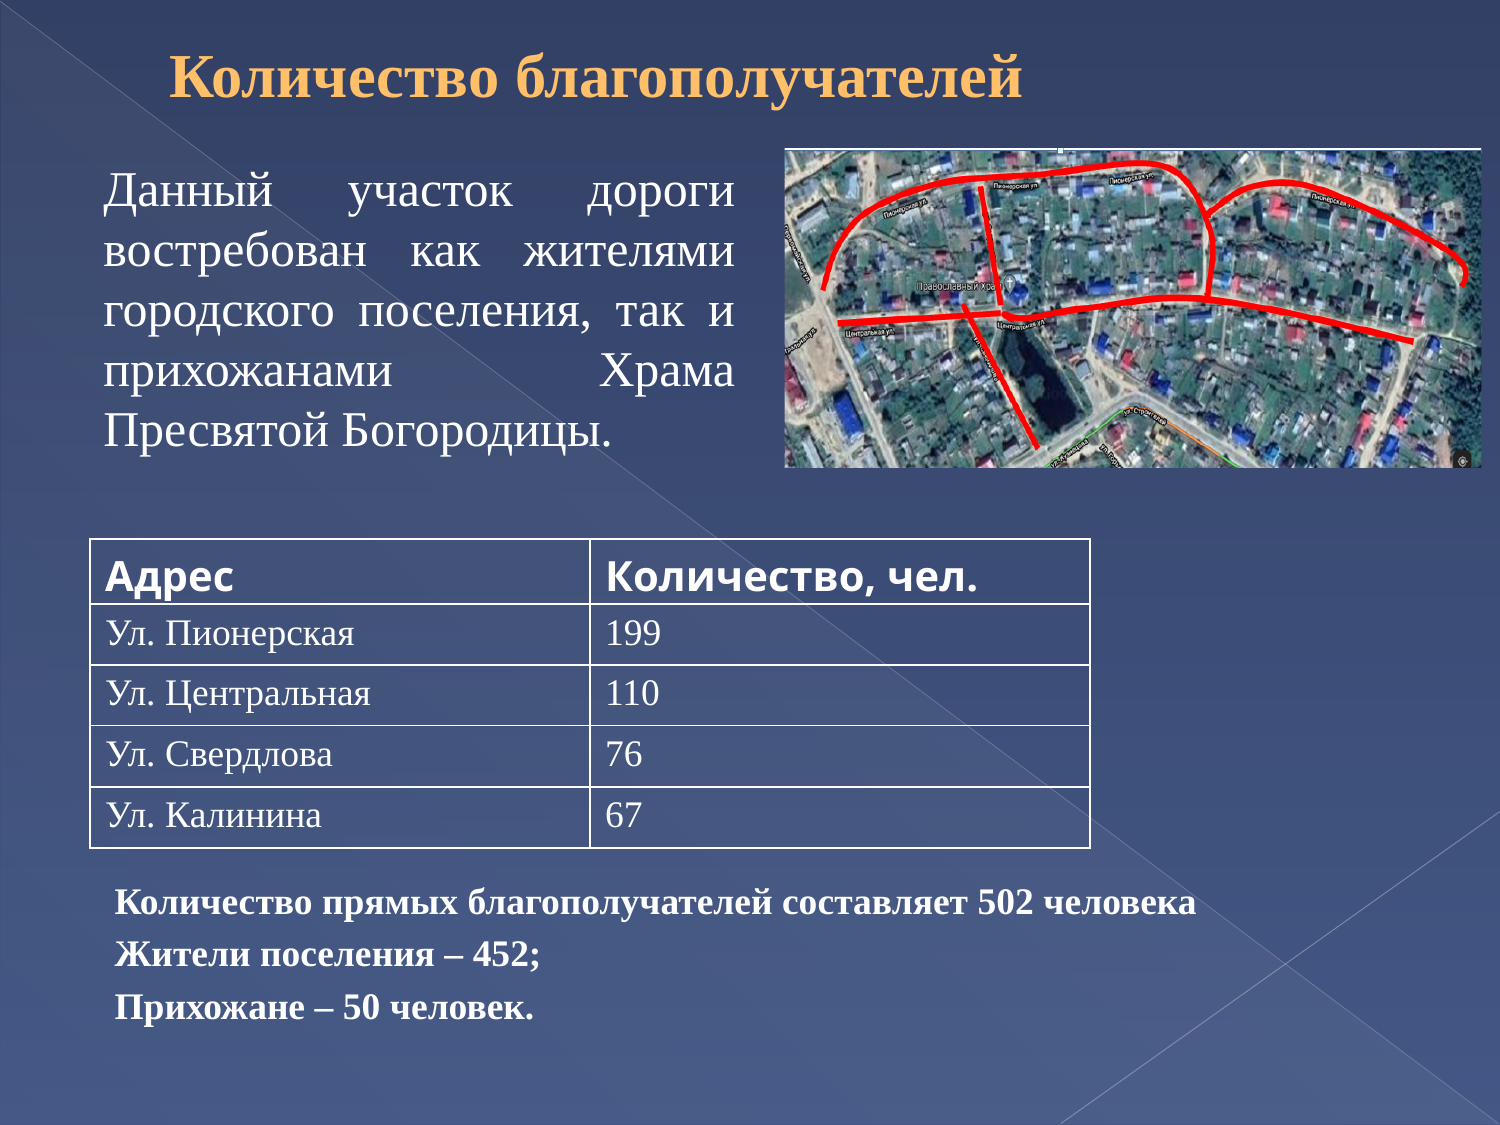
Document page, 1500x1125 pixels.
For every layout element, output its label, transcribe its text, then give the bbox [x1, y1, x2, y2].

table_cell Ул. Калинина [91, 788, 589, 847]
picture [784, 147, 1482, 468]
table_cell 76 [591, 726, 1089, 786]
list [75, 137, 656, 1059]
table_cell Ул. Центральная [91, 666, 589, 725]
table_cell 67 [591, 788, 1089, 847]
text_box Количество прямых благополучателей составляет 502 человека Жители поселения – 452; Прихожане – 50 человек. [88, 869, 1436, 1035]
table_cell 110 [591, 666, 1089, 725]
title Количество благополучателей [75, 19, 1425, 126]
table_cell Ул. Пионерская [91, 605, 589, 664]
table_cell 199 [591, 605, 1089, 664]
table_header Количество, чел. [591, 540, 1089, 603]
table_header Адрес [91, 540, 589, 603]
table_cell Ул. Свердлова [91, 726, 589, 786]
text_box Данный участок дороги востребован как жителями городского поселения, так и прихожанами Храма Пресвятой Богородицы. [88, 148, 750, 464]
